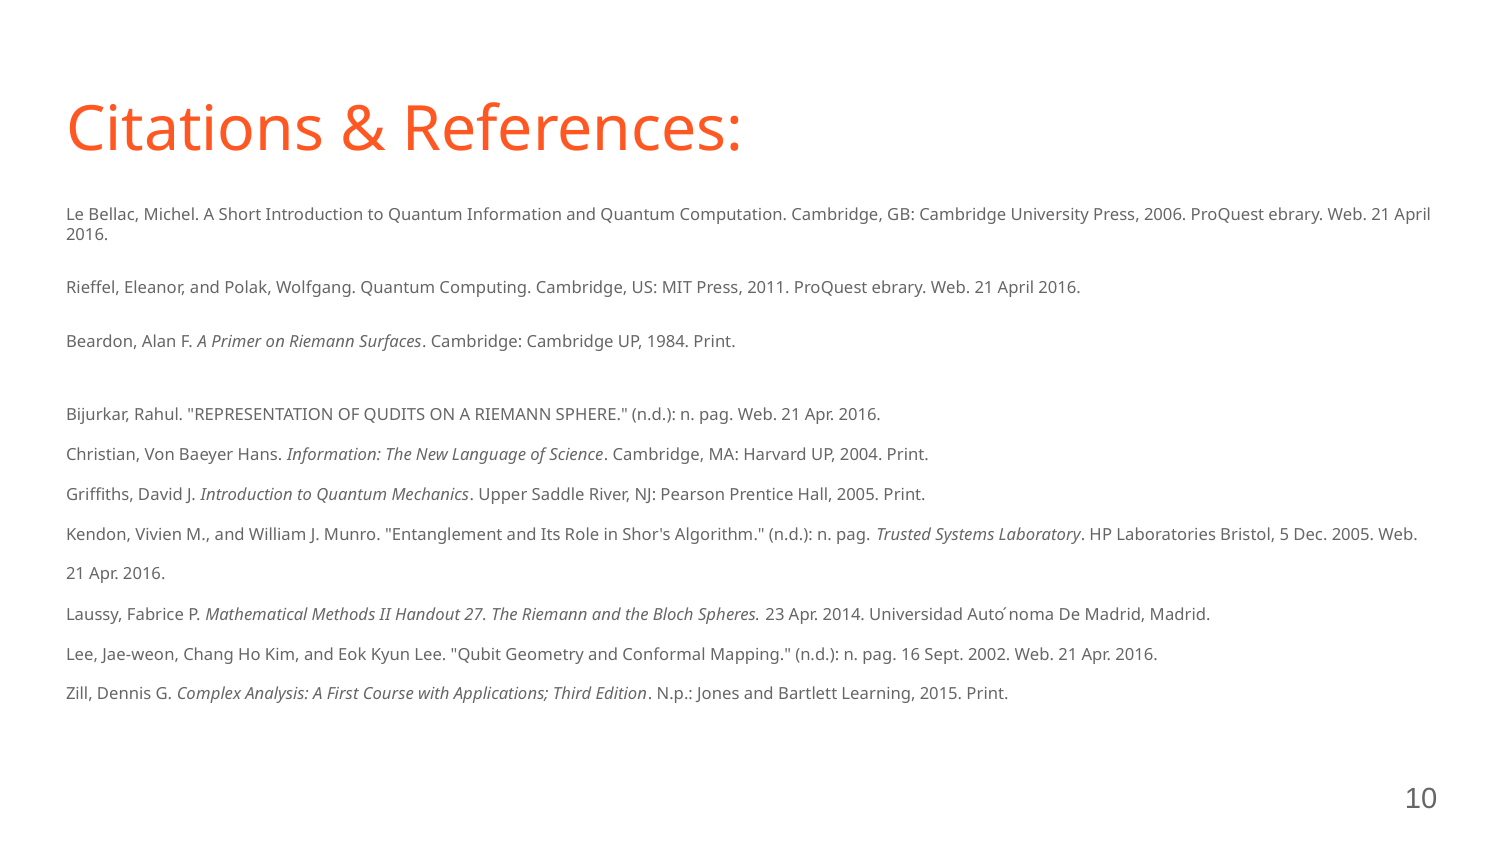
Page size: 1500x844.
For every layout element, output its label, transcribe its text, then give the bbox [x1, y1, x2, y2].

list Le Bellac, Michel. A Short Introduction to Quantum Information and Quantum Computation. Cambridge, GB: Cambridge University Press, 2006. ProQuest ebrary. Web. 21 April 2016. Rieffel, Eleanor, and Polak, Wolfgang. Quantum Computing. Cambridge, US: MIT Press, 2011. ProQuest ebrary. Web. 21 April 2016. Beardon, Alan F. A Primer on Riemann Surfaces. Cambridge: Cambridge UP, 1984. Print. Bijurkar, Rahul. "REPRESENTATION OF QUDITS ON A RIEMANN SPHERE." (n.d.): n. pag. Web. 21 Apr. 2016. Christian, Von Baeyer Hans. Information: The New Language of Science. Cambridge, MA: Harvard UP, 2004. Print. Griffiths, David J. Introduction to Quantum Mechanics. Upper Saddle River, NJ: Pearson Prentice Hall, 2005. Print. Kendon, Vivien M., and William J. Munro. "Entanglement and Its Role in Shor's Algorithm." (n.d.): n. pag. Trusted Systems Laboratory. HP Laboratories Bristol, 5 Dec. 2005. Web. 21 Apr. 2016. Laussy, Fabrice P. Mathematical Methods II Handout 27. The Riemann and the Bloch Spheres. 23 Apr. 2014. Universidad Auto ́noma De Madrid, Madrid. Lee, Jae-weon, Chang Ho Kim, and Eok Kyun Lee. "Qubit Geometry and Conformal Mapping." (n.d.): n. pag. 16 Sept. 2002. Web. 21 Apr. 2016. Zill, Dennis G. Complex Analysis: A First Course with Applications; Third Edition. N.p.: Jones and Bartlett Learning, 2015. Print. [51, 189, 1449, 750]
title Citations & References: [51, 72, 1449, 167]
slide_number ‹#› [1389, 764, 1480, 830]
